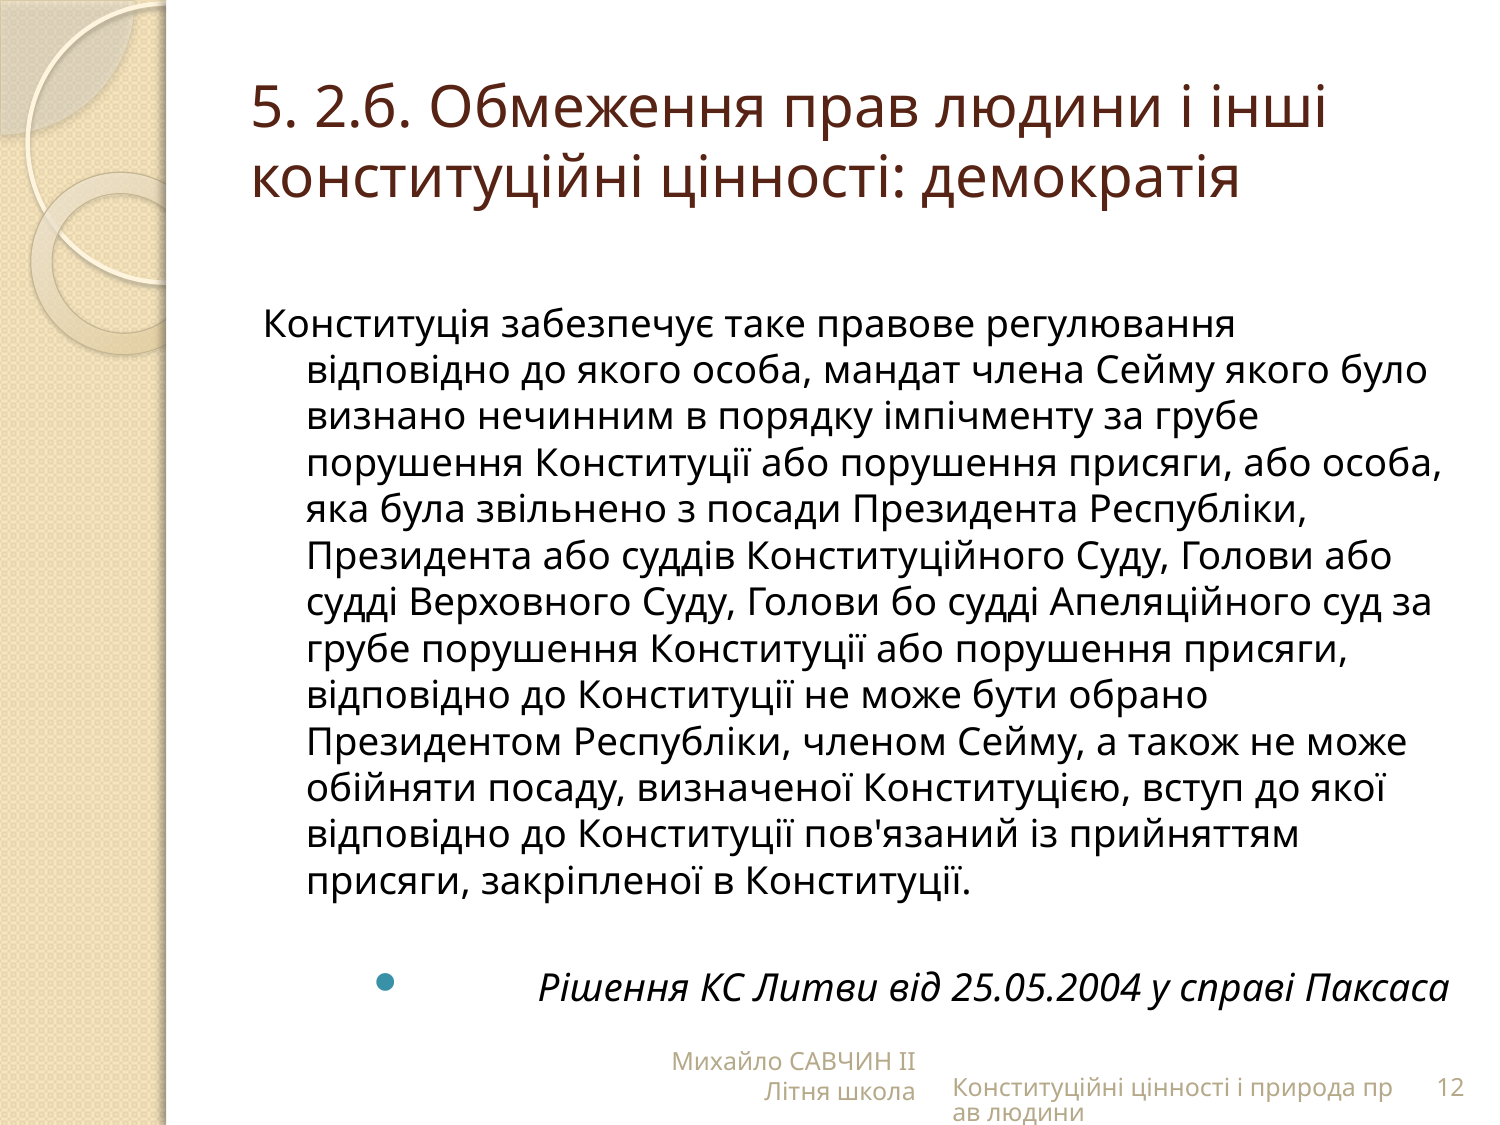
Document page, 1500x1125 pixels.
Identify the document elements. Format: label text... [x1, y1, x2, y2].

slide_number Михайло САВЧИН ІІ Літня школа [587, 1034, 937, 1113]
slide_number 12 [1413, 1034, 1488, 1113]
footer Конституційні цінності і природа прав людини [937, 1034, 1413, 1113]
list Конституція забезпечує таке правове регулювання відповідно до якого особа, мандат члена Сейму якого було визнано нечинним в порядку імпічменту за грубе порушення Конституції або порушення присяги, або особа, яка була звільнено з посади Президента Республіки, Президента або суддів Конституційного Суду, Голови або судді Верховного Суду, Голови бо судді Апеляційного суд за грубе порушення Конституції або порушення присяги, відповідно до Конституції не може бути обрано Президентом Республіки, членом Сейму, а також не може обійняти посаду, визначеної Конституцією, вступ до якої відповідно до Конституції пов'язаний із прийняттям присяги, закріпленої в Конституції. Рішення КС Литви від 25.05.2004 у справі Паксаса [235, 237, 1466, 1025]
title 5. 2.б. Обмеження прав людини і інші конституційні цінності: демократія [235, 45, 1466, 233]
